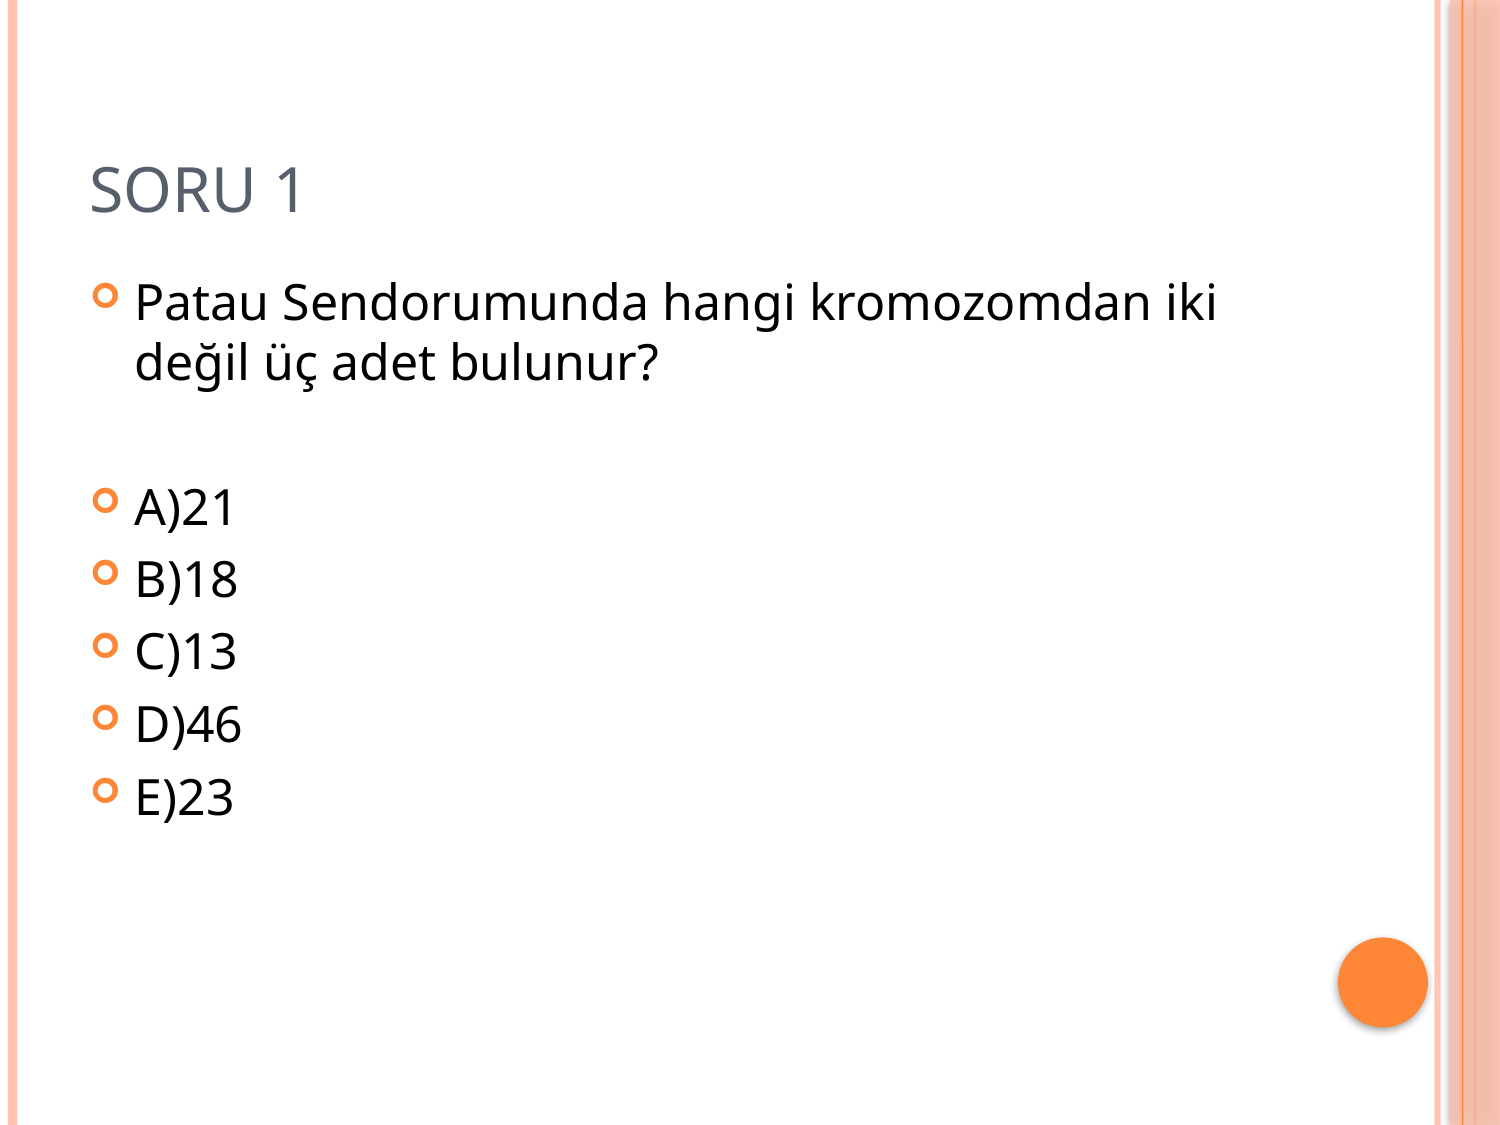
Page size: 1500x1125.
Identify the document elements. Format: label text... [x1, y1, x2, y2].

title SORU 1 [75, 45, 1300, 233]
list Patau Sendorumunda hangi kromozomdan iki değil üç adet bulunur? A)21 B)18 C)13 D)46 E)23 [75, 262, 1300, 1062]
